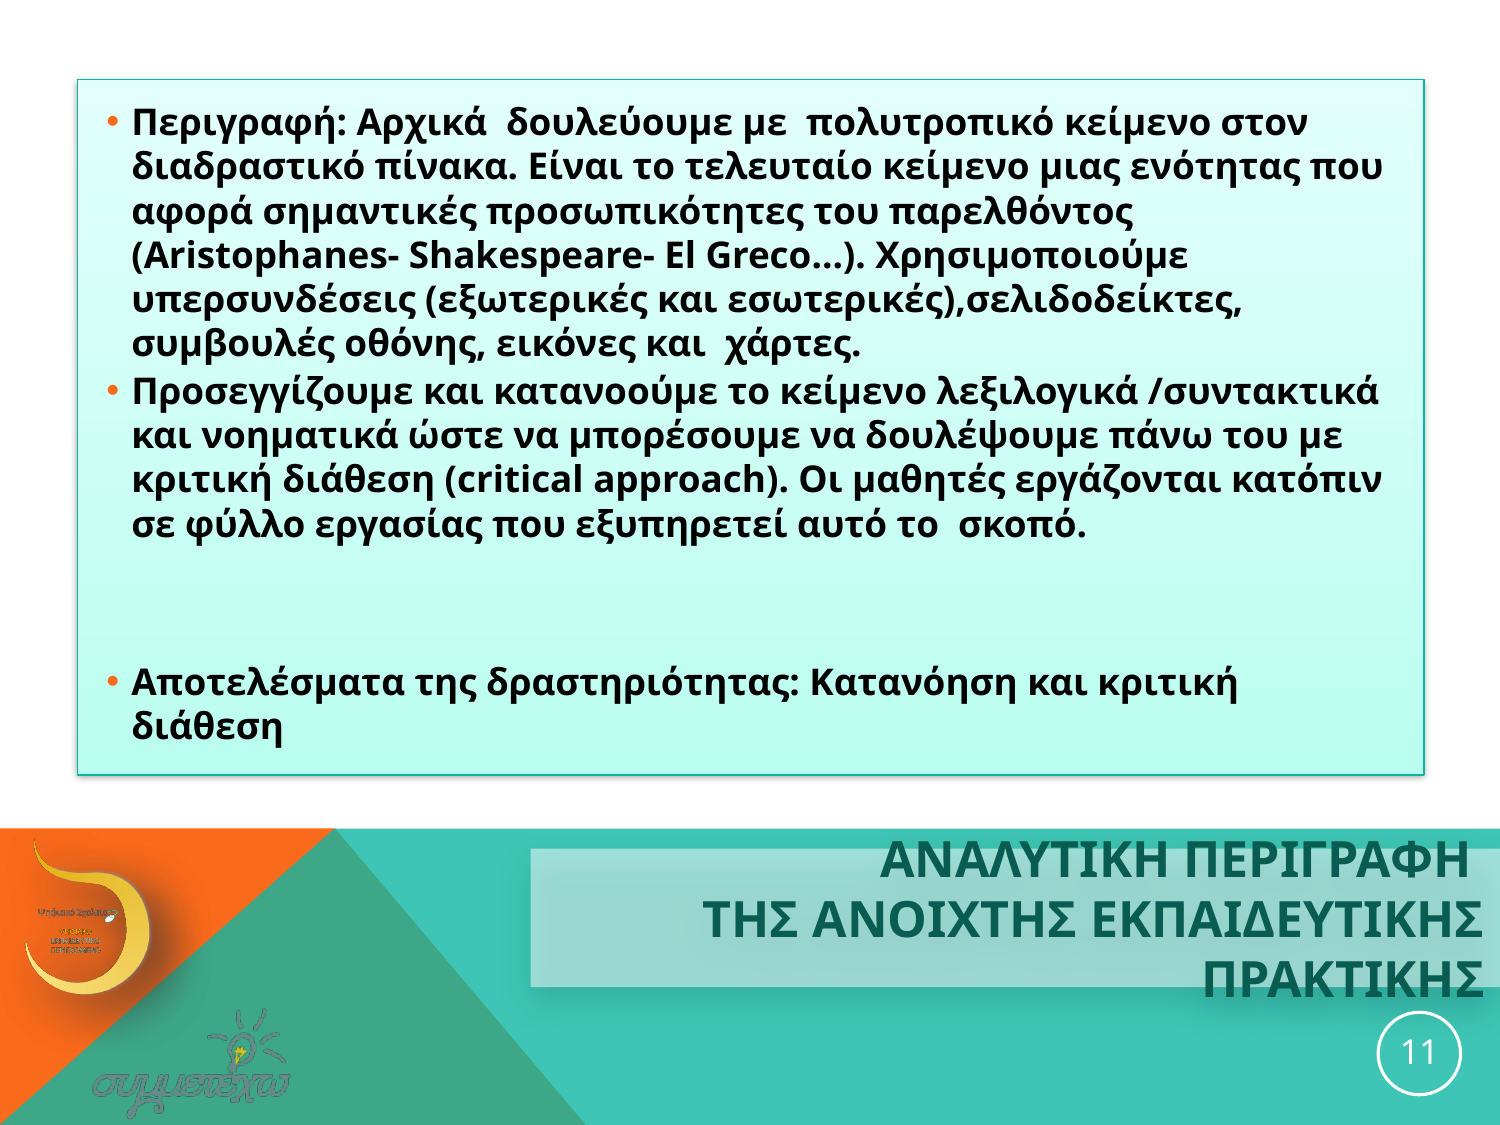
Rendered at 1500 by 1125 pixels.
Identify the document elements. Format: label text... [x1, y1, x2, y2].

title ΑΝΑΛΥΤΙΚΗ ΠΕΡΙΓΡΑΦΗ ΤΗΣ ανοιχτησ εκπαιδευτικησ ΠΡΑΚΤΙΚΗΣ [530, 848, 1500, 988]
picture [18, 831, 155, 1006]
list Περιγραφή: Αρχικά δουλεύουμε με πολυτροπικό κείμενο στον διαδραστικό πίνακα. Είναι το τελευταίο κείμενο μιας ενότητας που αφορά σημαντικές προσωπικότητες του παρελθόντος (Aristophanes- Shakespeare- El Greco…). Χρησιμοποιούμε υπερσυνδέσεις (εξωτερικές και εσωτερικές),σελιδοδείκτες, συμβουλές οθόνης, εικόνες και χάρτες. Προσεγγίζουμε και κατανοούμε το κείμενο λεξιλογικά /συντακτικά και νοηματικά ώστε να μπορέσουμε να δουλέψουμε πάνω του με κριτική διάθεση (critical approach). Οι μαθητές εργάζονται κατόπιν σε φύλλο εργασίας που εξυπηρετεί αυτό το σκοπό. Αποτελέσματα της δραστηριότητας: Κατανόηση και κριτική διάθεση [91, 91, 1409, 794]
picture [79, 1007, 305, 1121]
slide_number 11 [1376, 1010, 1463, 1097]
